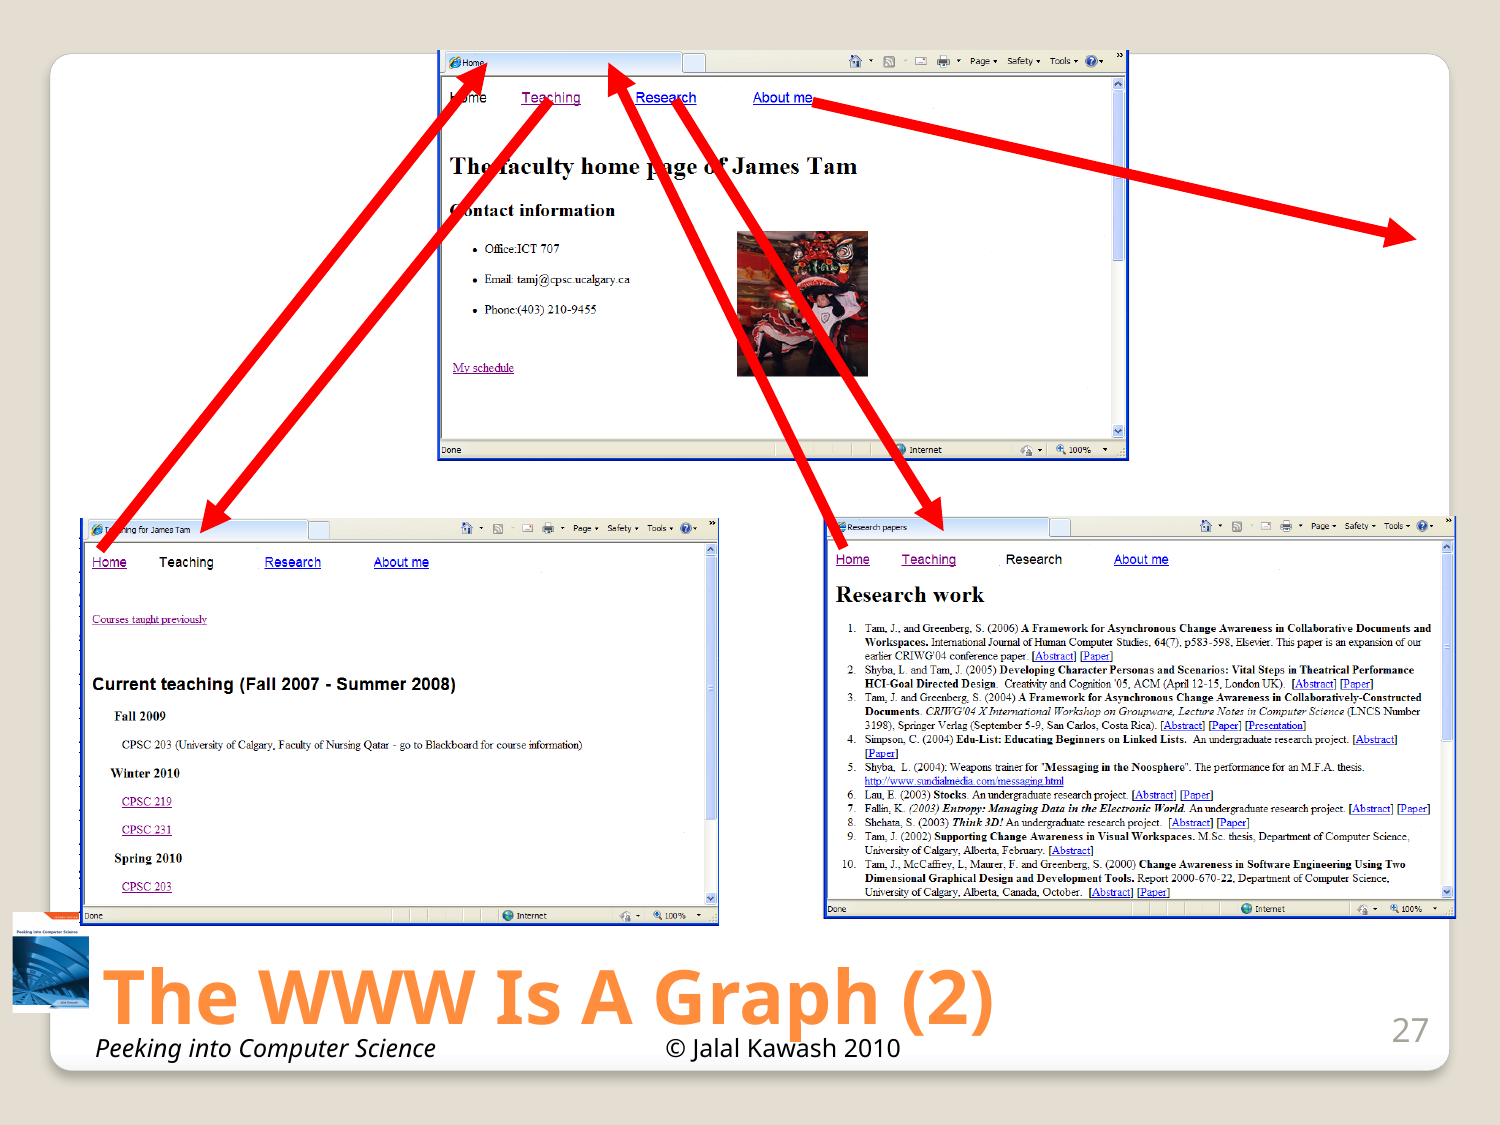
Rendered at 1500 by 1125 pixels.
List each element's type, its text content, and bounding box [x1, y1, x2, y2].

text_box [1137, 175, 1417, 243]
title The WWW Is A Graph (2) [87, 875, 1430, 1048]
picture [437, 49, 1130, 461]
picture [822, 516, 1457, 919]
picture [12, 518, 720, 1013]
slide_number 27 [1369, 1002, 1445, 1063]
